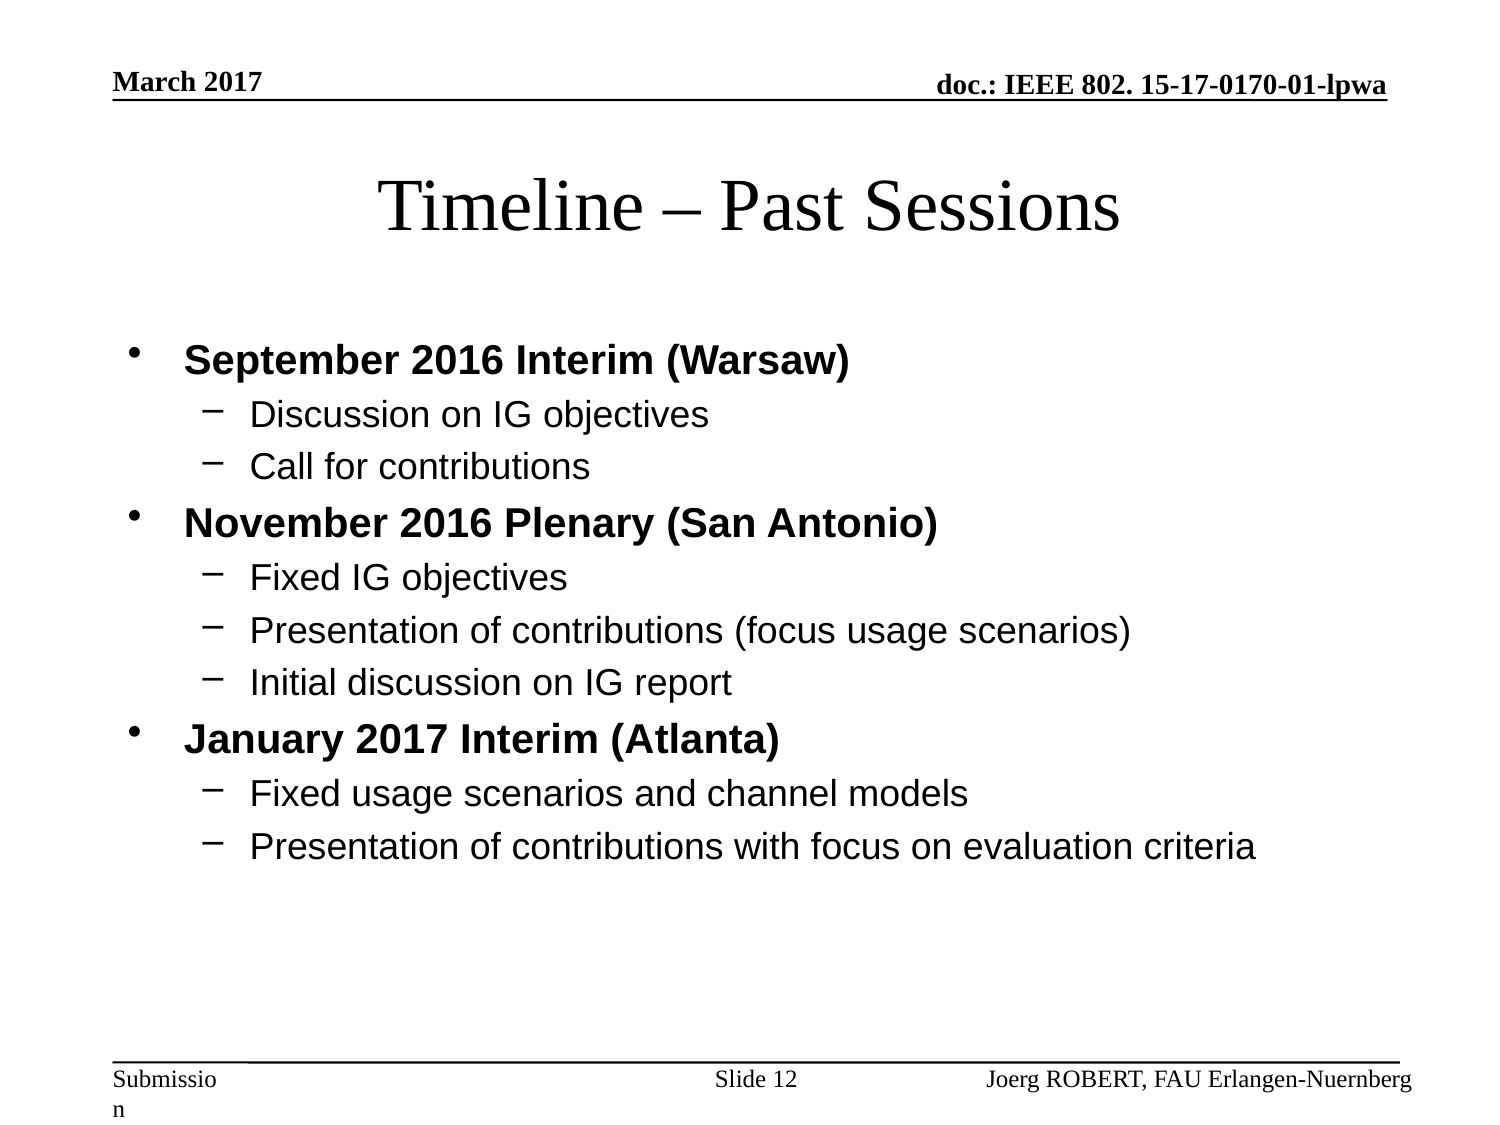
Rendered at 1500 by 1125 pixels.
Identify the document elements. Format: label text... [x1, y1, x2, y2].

slide_number Slide 12 [712, 1062, 800, 1093]
title Timeline – Past Sessions [112, 112, 1388, 288]
footer Joerg ROBERT, FAU Erlangen-Nuernberg [900, 1062, 1413, 1093]
list September 2016 Interim (Warsaw) Discussion on IG objectives Call for contributions November 2016 Plenary (San Antonio) Fixed IG objectives Presentation of contributions (focus usage scenarios) Initial discussion on IG report January 2017 Interim (Atlanta) Fixed usage scenarios and channel models Presentation of contributions with focus on evaluation criteria [112, 324, 1388, 1000]
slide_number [112, 62, 375, 98]
